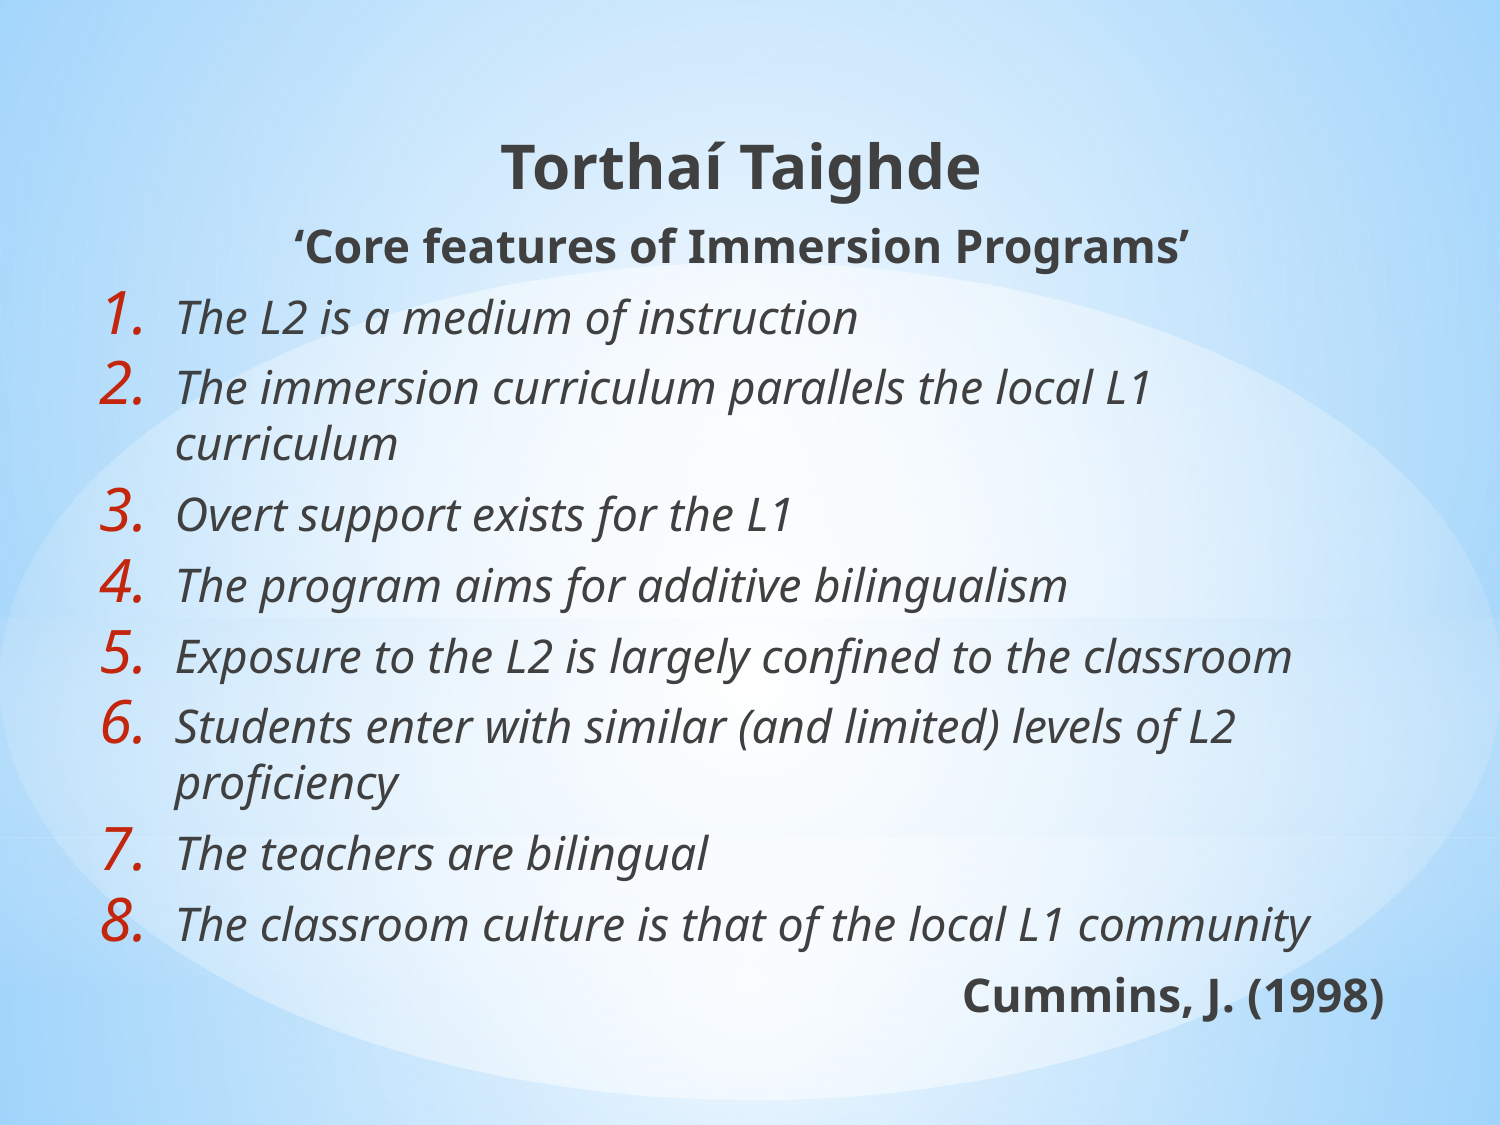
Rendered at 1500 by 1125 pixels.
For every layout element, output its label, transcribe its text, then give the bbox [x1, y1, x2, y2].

list Torthaí Taighde ‘Core features of Immersion Programs’ The L2 is a medium of instruction The immersion curriculum parallels the local L1 curriculum Overt support exists for the L1 The program aims for additive bilingualism Exposure to the L2 is largely confined to the classroom Students enter with similar (and limited) levels of L2 proficiency The teachers are bilingual The classroom culture is that of the local L1 community Cummins, J. (1998) [76, 120, 1400, 1035]
